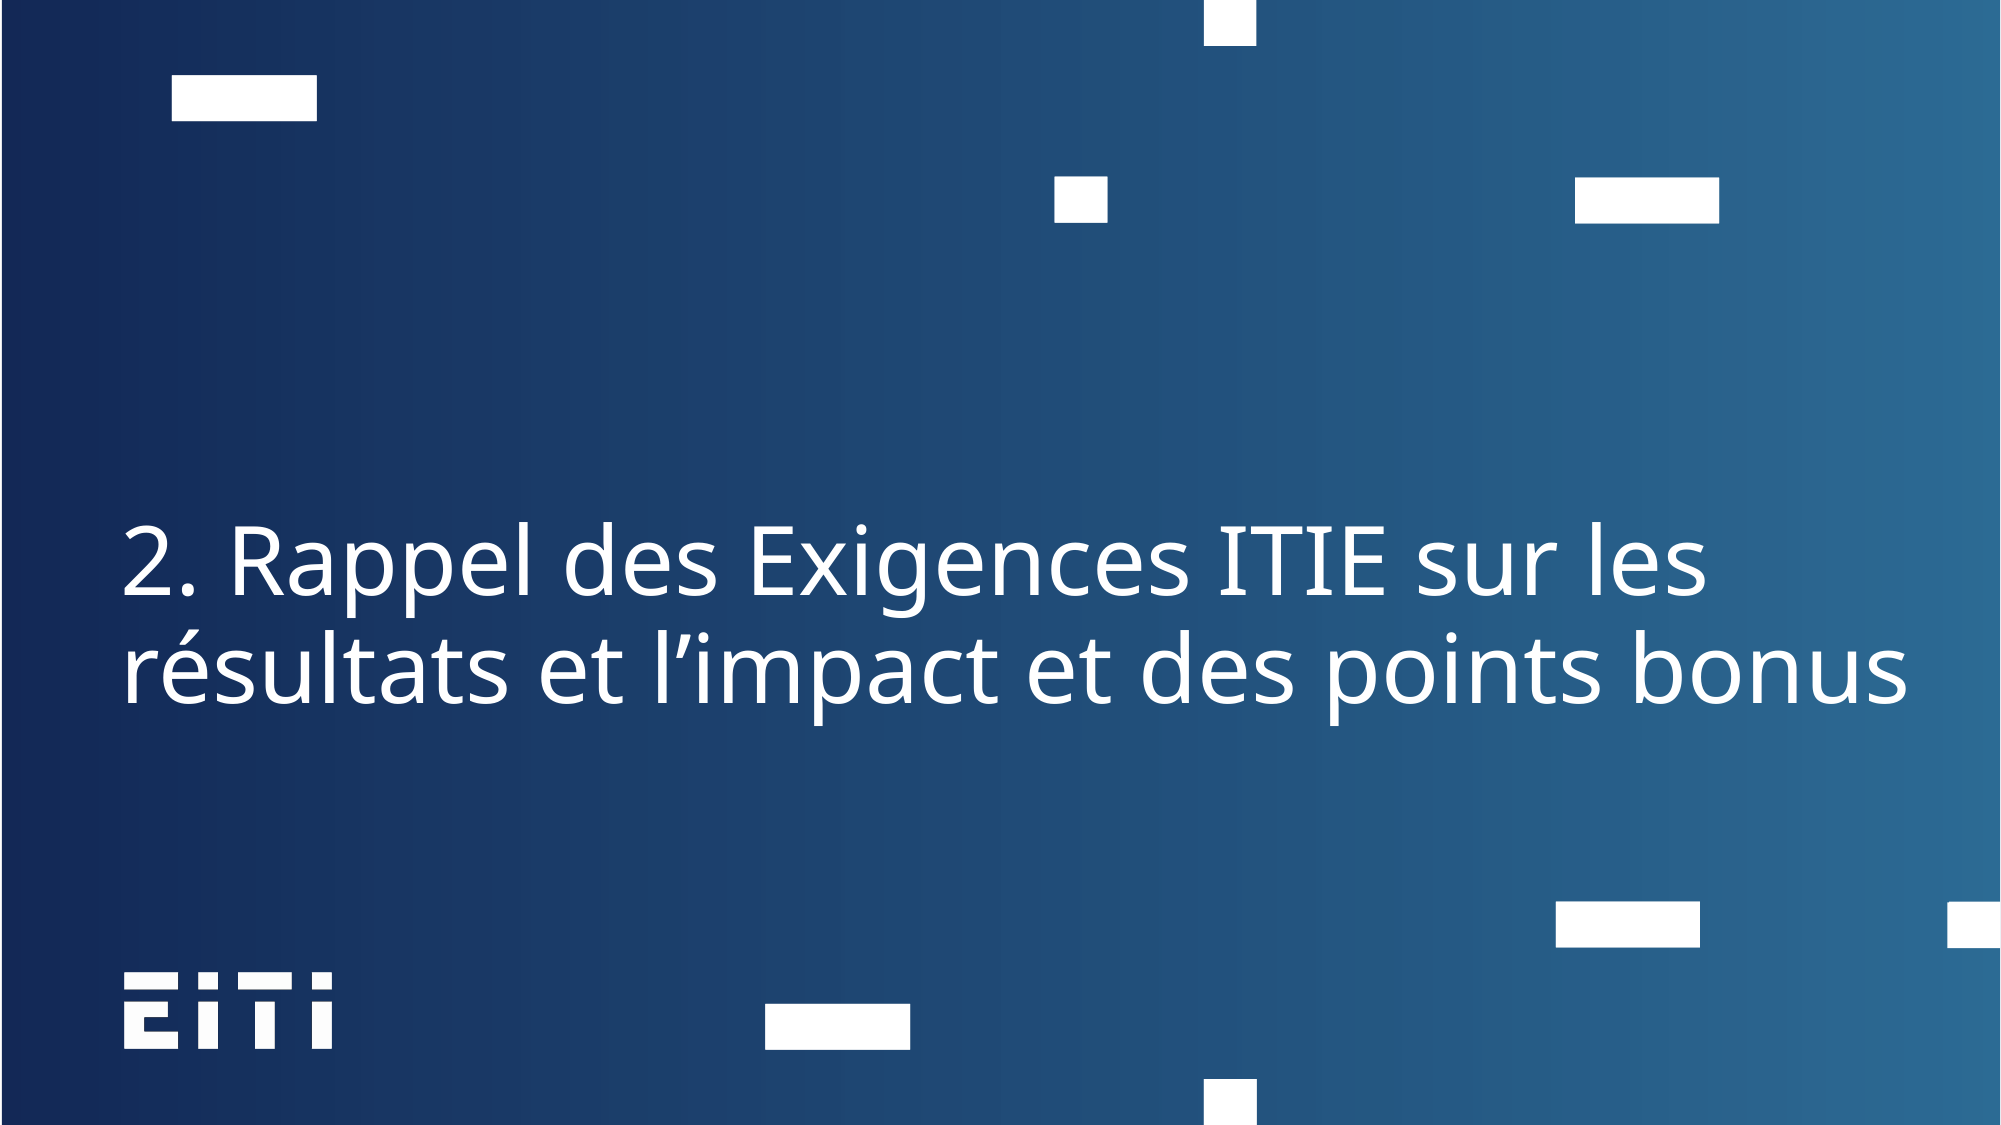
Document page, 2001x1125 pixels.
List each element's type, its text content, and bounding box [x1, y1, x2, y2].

picture [105, 955, 351, 1066]
list 2. Rappel des Exigences ITIE sur les résultats et l’impact et des points bonus [105, 501, 1948, 832]
